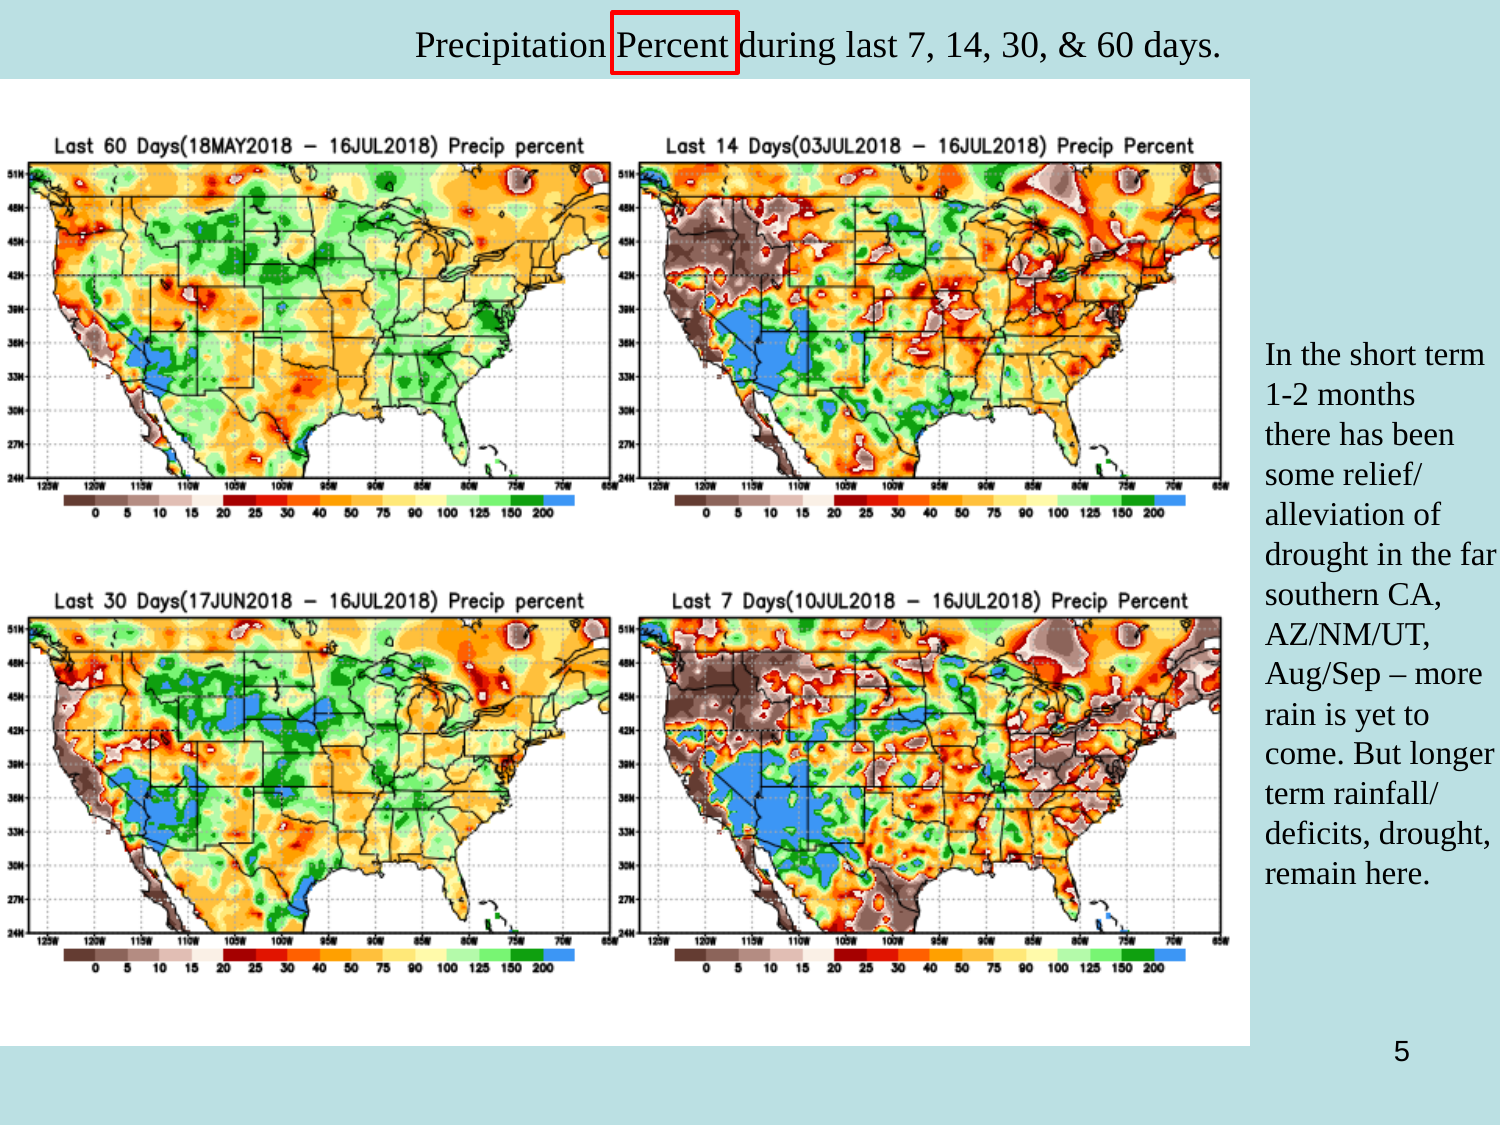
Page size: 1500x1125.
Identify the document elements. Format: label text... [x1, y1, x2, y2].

text_box In the short term 1-2 months there has been some relief/ alleviation of drought in the far southern CA, AZ/NM/UT, Aug/Sep – more rain is yet to come. But longer term rainfall/ deficits, drought, remain here. [1253, 324, 1500, 899]
text_box Precipitation Percent during last 7, 14, 30, & 60 days. [399, 12, 610, 73]
picture [0, 79, 1251, 1046]
text_box [610, 10, 740, 75]
slide_number 5 [1074, 1024, 1426, 1103]
text_box Precipitation Percent during last 7, 14, 30, & 60 days. [740, 12, 1350, 73]
